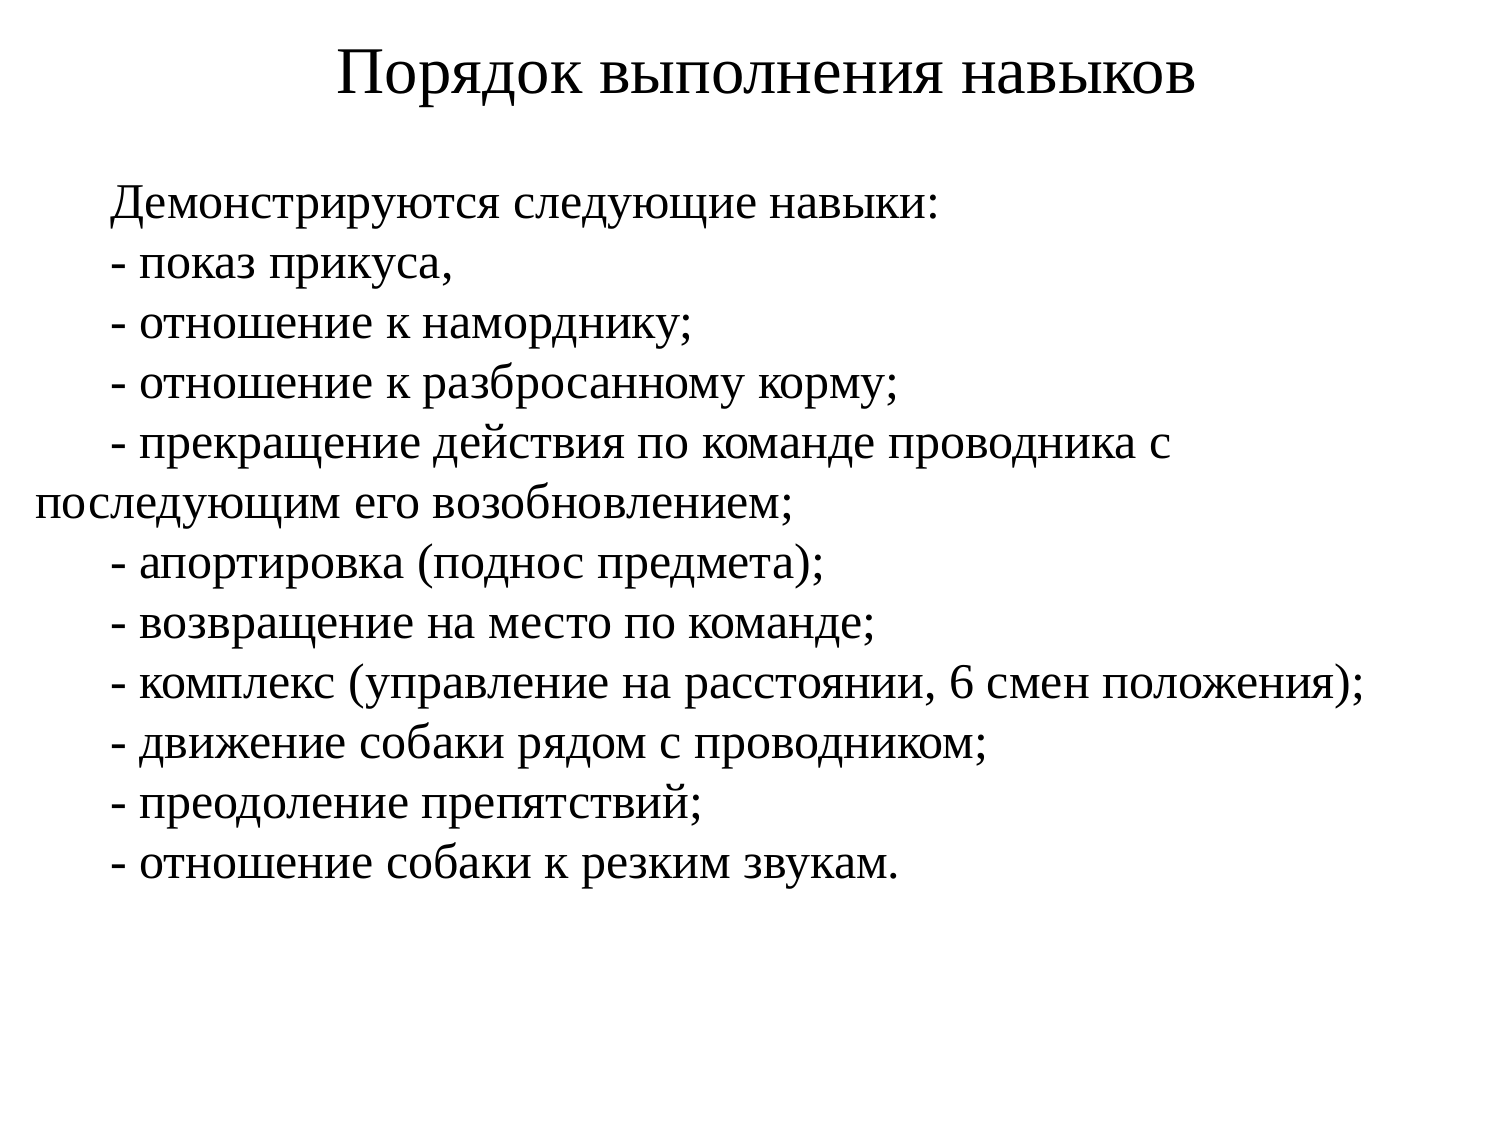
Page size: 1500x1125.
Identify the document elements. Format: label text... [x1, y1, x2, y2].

text_box Демонстрируются следующие навыки: - показ прикуса, - отношение к наморднику; - отношение к разбросанному корму; - прекращение действия по команде проводника с последующим его возобновлением; - апортировка (поднос предмета); - возвращение на место по команде; - комплекс (управление на расстоянии, 6 смен положения); - движение собаки рядом с проводником; - преодоление препятствий; - отношение собаки к резким звукам. [20, 160, 1497, 896]
list Порядок выполнения навыков [4, 18, 1471, 114]
